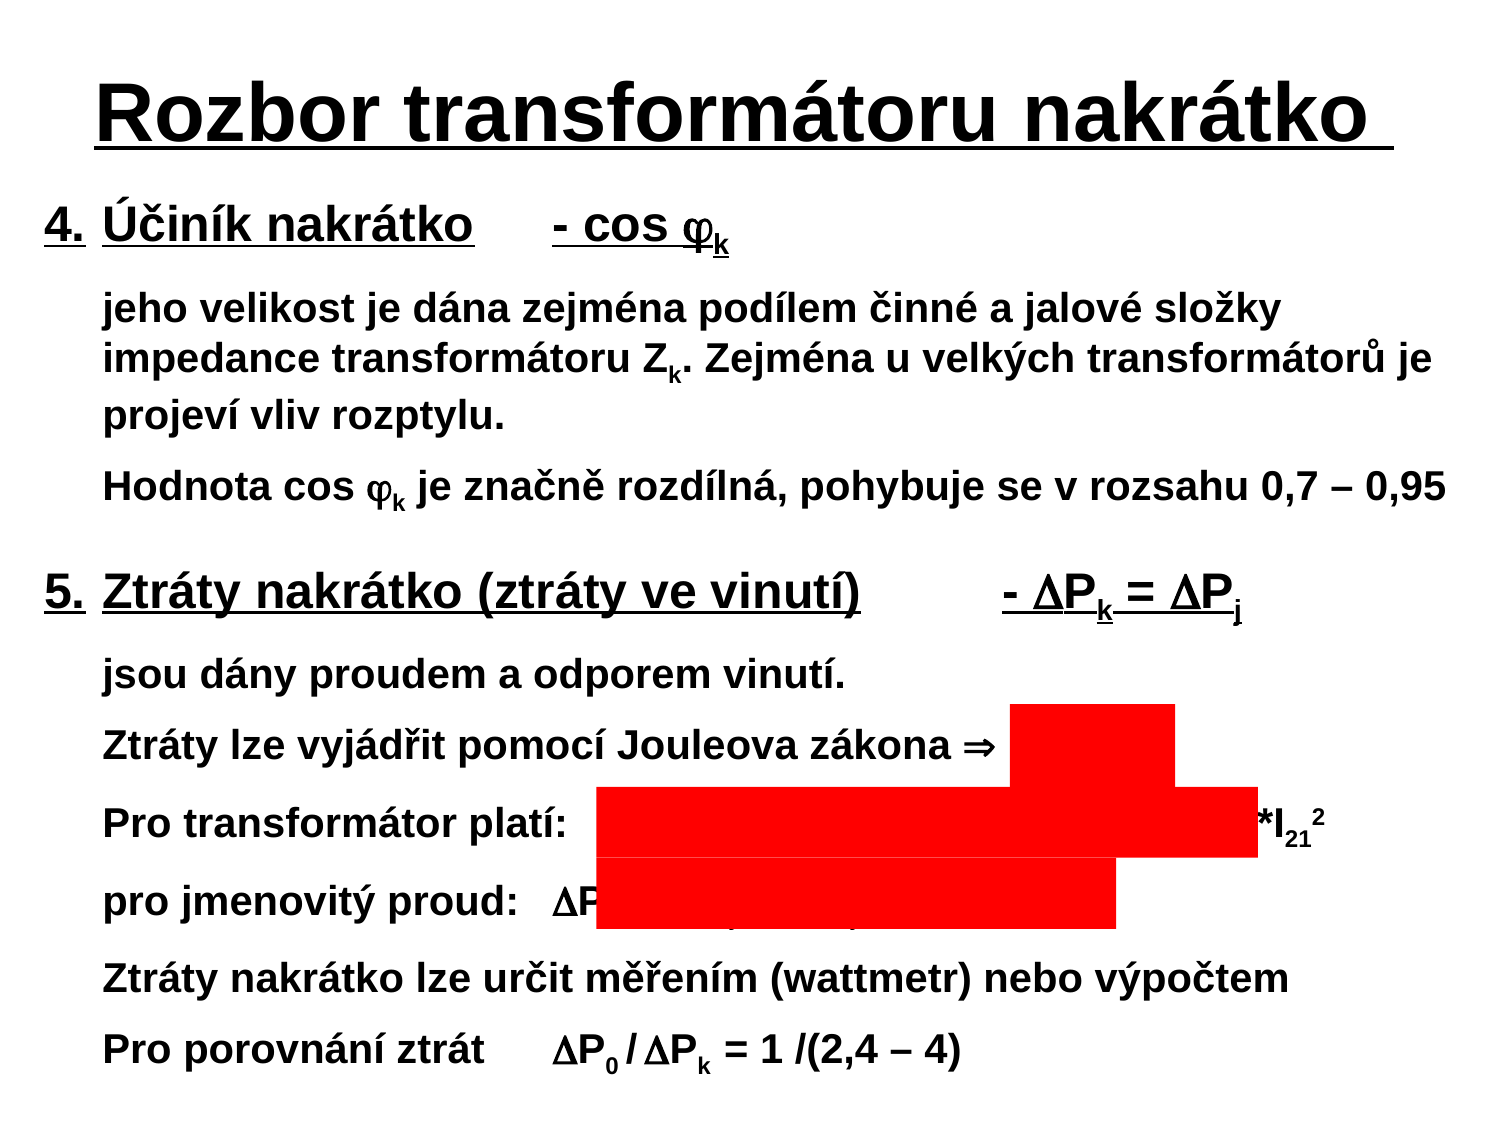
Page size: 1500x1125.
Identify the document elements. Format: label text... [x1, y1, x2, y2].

text_box 4. Účiník nakrátko - cos k jeho velikost je dána zejména podílem činné a jalové složky impedance transformátoru Zk. Zejména u velkých transformátorů je projeví vliv rozptylu. Hodnota cos k je značně rozdílná, pohybuje se v rozsahu 0,7 – 0,95 [29, 184, 1471, 523]
text_box [1009, 704, 1176, 786]
text_box [596, 857, 1117, 929]
text_box 5. Ztráty nakrátko (ztráty ve vinutí) - Pk = Pj jsou dány proudem a odporem vinutí. Ztráty lze vyjádřit pomocí Jouleova zákona  Pj = R*I2 Pro transformátor platí: Pk = Pj1 + Pj2 = R1*I12 + R21*I212 pro jmenovitý proud: Pkn = Pj1 + Pj2 = Rk*In12 Ztráty nakrátko lze určit měřením (wattmetr) nebo výpočtem Pro porovnání ztrát P0 / Pk = 1 /(2,4 – 4) [29, 550, 1471, 1087]
text_box Rozbor transformátoru nakrátko [53, 42, 1436, 173]
text_box [596, 786, 1258, 858]
